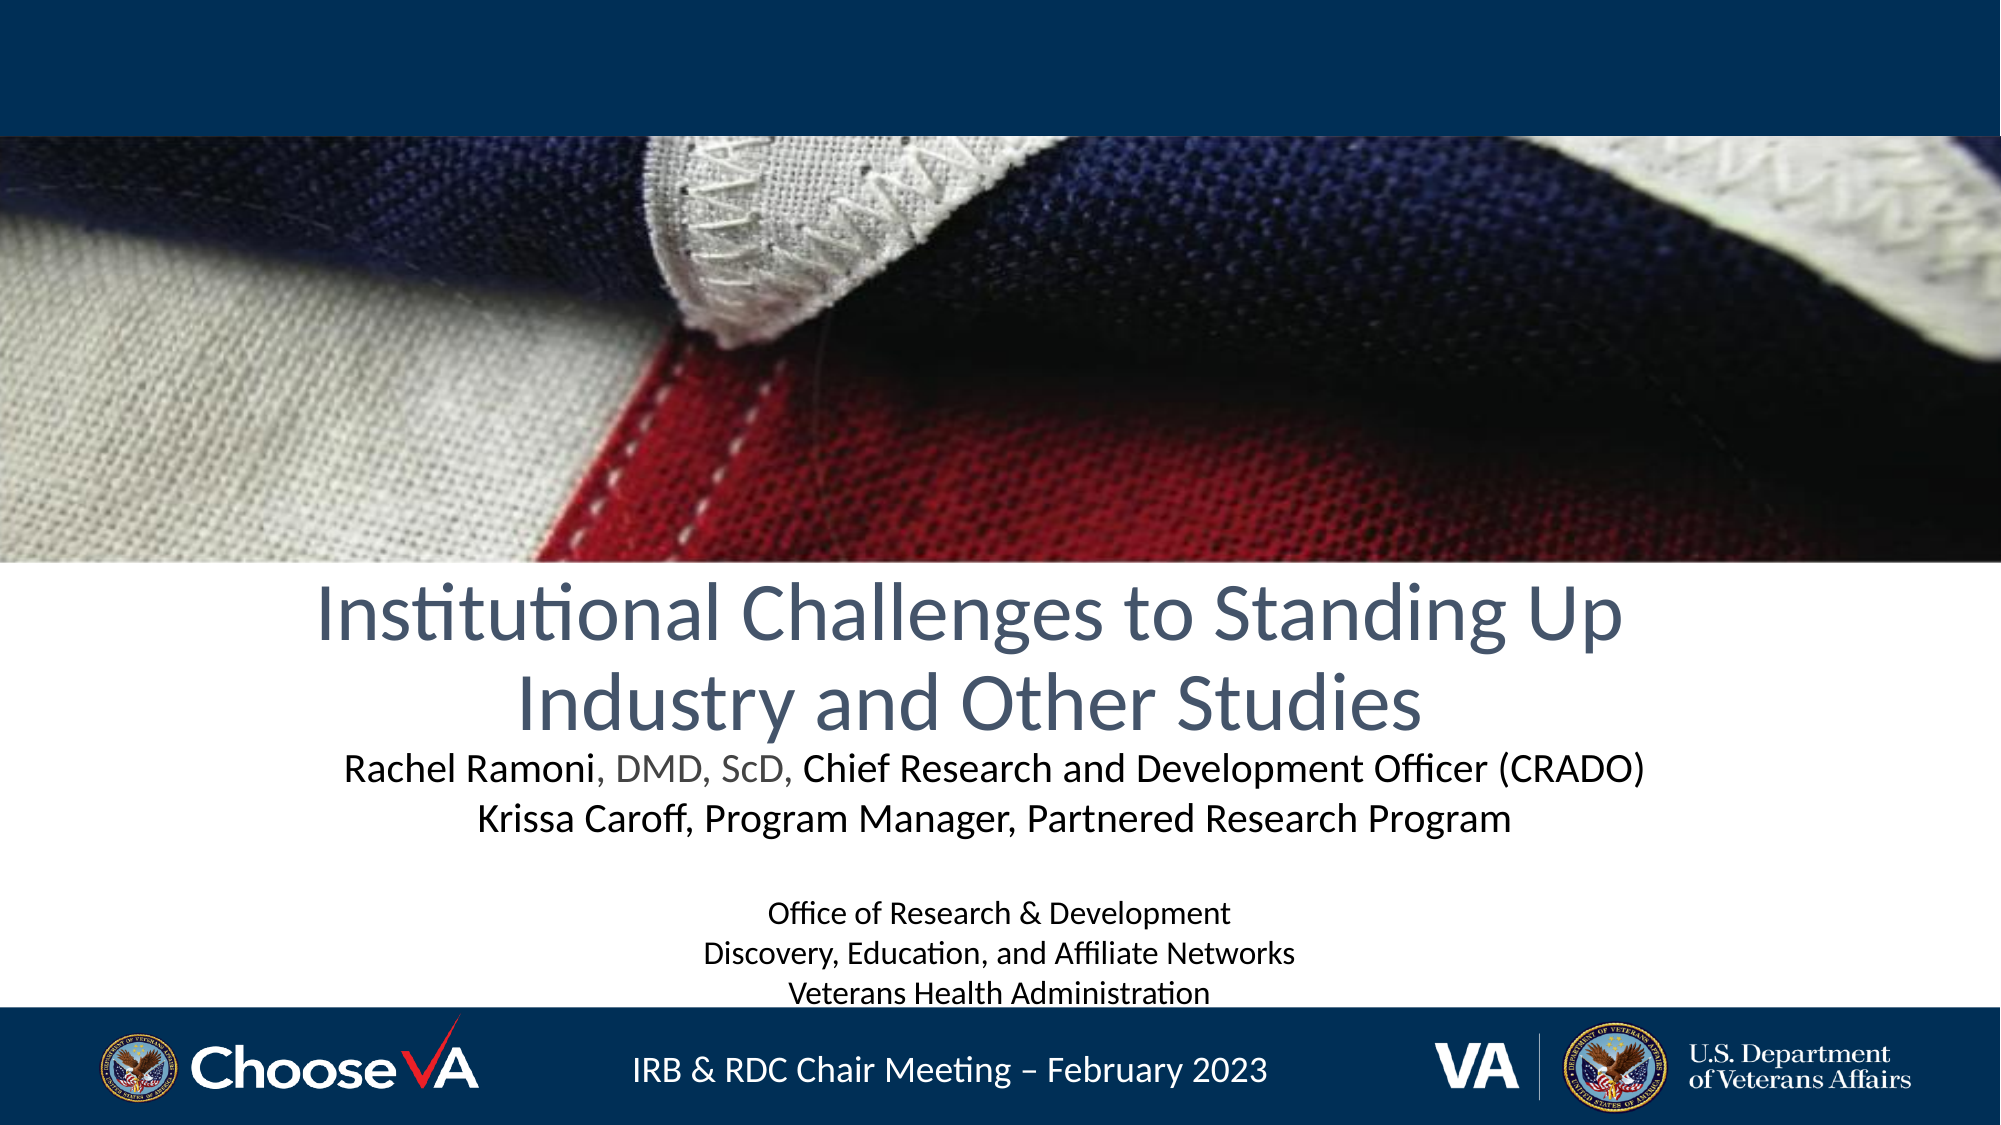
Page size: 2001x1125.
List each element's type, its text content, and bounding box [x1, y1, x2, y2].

picture [1428, 1014, 1917, 1120]
picture [99, 1012, 479, 1103]
picture [0, 136, 2001, 563]
text_box IRB & RDC Chair Meeting – February 2023 [526, 1037, 1374, 1098]
title Institutional Challenges to Standing Up Industry and Other Studies [178, 575, 1763, 756]
text_box Rachel Ramoni, DMD, ScD, Chief Research and Development Officer (CRADO) Krissa Caroff, Program Manager, Partnered Research Program Office of Research & Development Discovery, Education, and Affiliate Networks Veterans Health Administration [199, 733, 1801, 1069]
